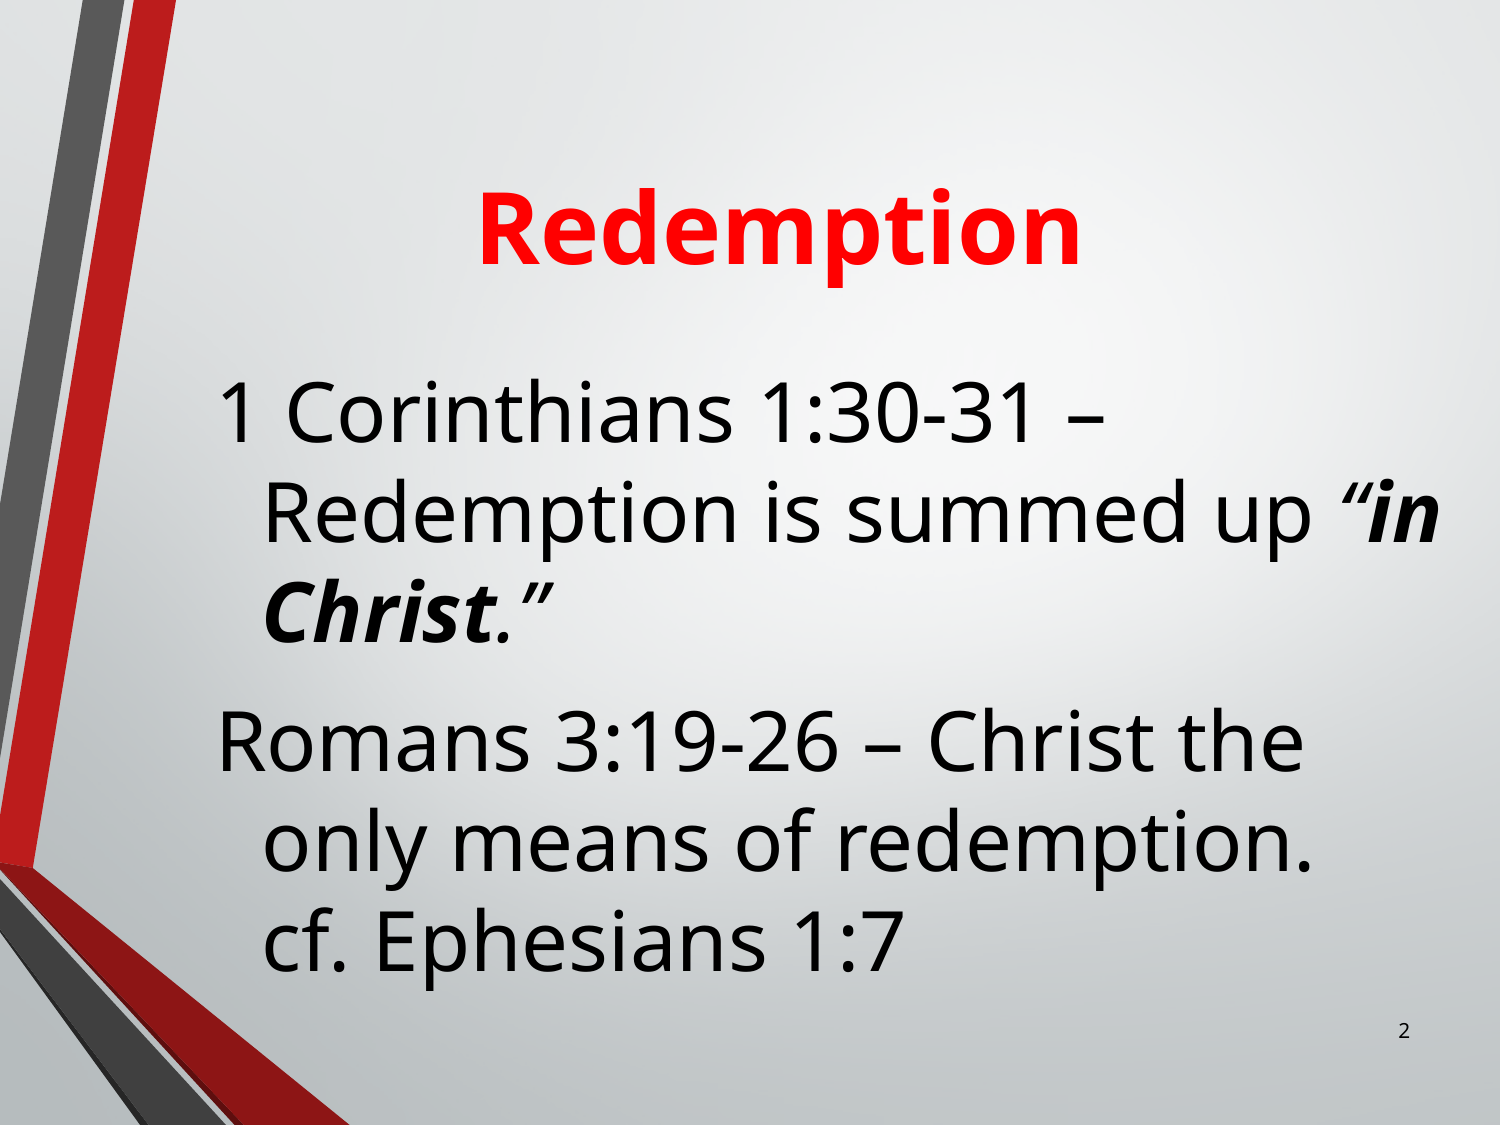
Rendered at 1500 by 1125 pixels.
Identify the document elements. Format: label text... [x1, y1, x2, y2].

list 1 Corinthians 1:30-31 – Redemption is summed up “in Christ.” Romans 3:19-26 – Christ the only means of redemption. cf. Ephesians 1:7 [200, 347, 1464, 1000]
title Redemption [161, 123, 1425, 327]
slide_number 2 [1354, 1001, 1425, 1062]
